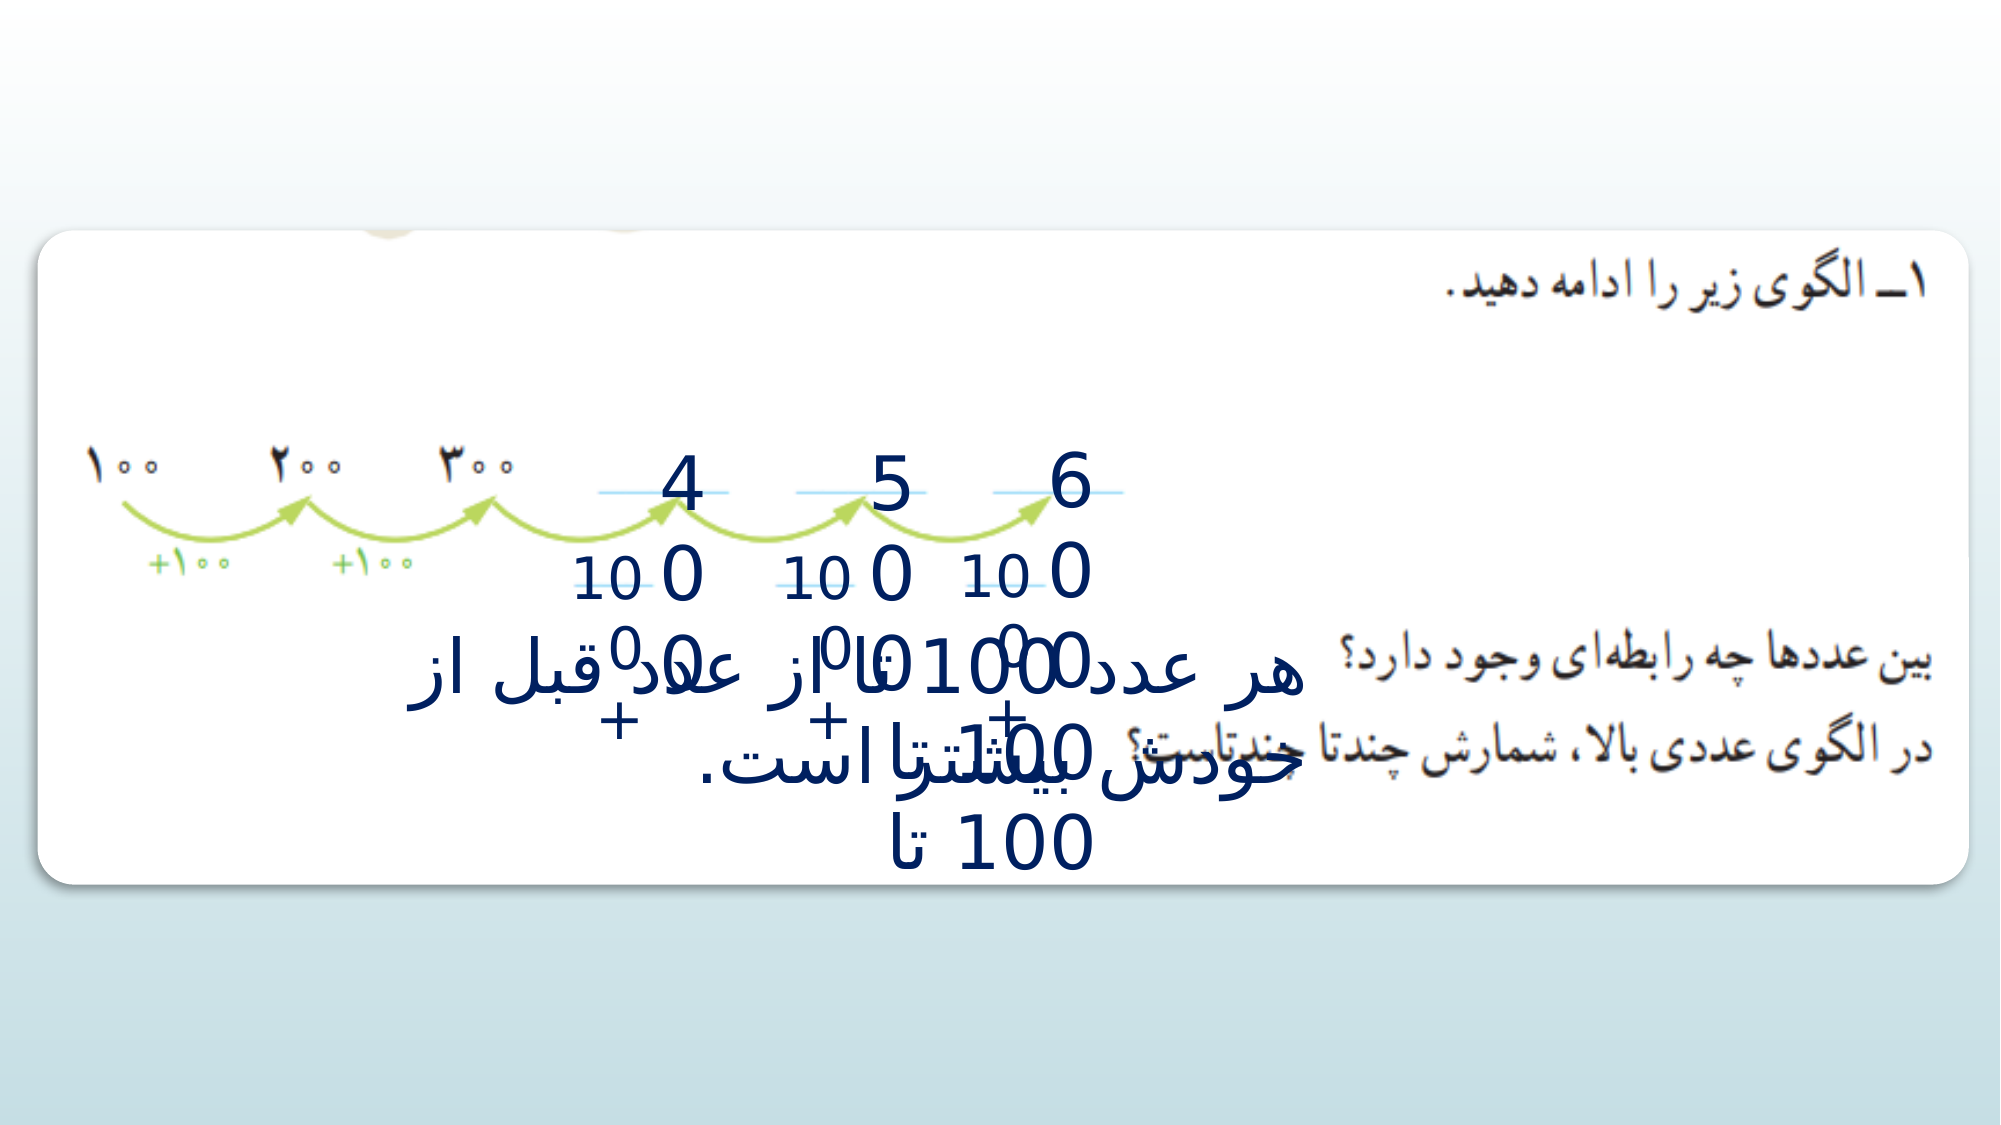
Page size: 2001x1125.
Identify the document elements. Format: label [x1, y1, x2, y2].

picture [37, 230, 1969, 885]
